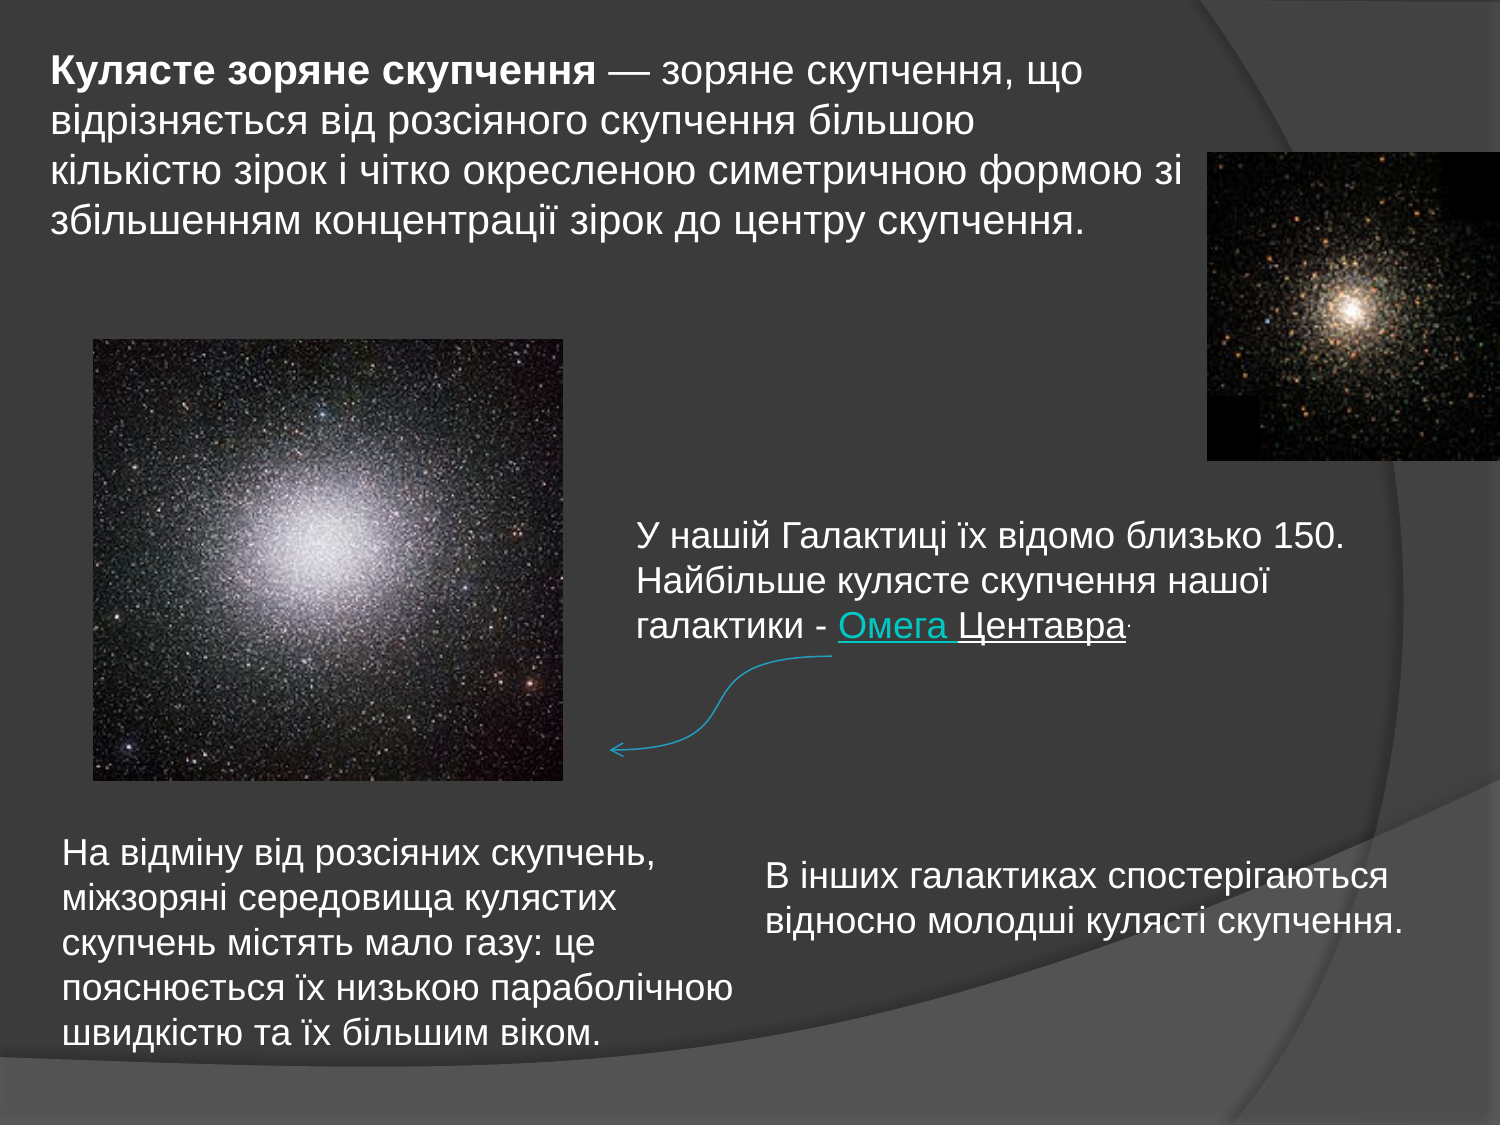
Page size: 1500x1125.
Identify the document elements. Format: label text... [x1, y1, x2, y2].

picture [1206, 152, 1500, 461]
picture [93, 339, 563, 781]
text_box У нашій Галактиці їх відомо близько 150. Найбільше кулясте скупчення нашої галактики - Омега Центавра. [621, 503, 1371, 654]
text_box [609, 655, 833, 751]
text_box На відміну від розсіяних скупчень, міжзоряні середовища кулястих скупчень містять мало газу: це пояснюється їх низькою параболічною швидкістю та їх більшим віком. [46, 820, 797, 1060]
text_box Кулясте зоряне скупчення — зоряне скупчення, що відрізняється від розсіяного скупчення більшою кількістю зірок і чітко окресленою симетричною формою зі збільшенням концентрації зірок до центру скупчення. [35, 35, 1243, 250]
text_box В інших галактиках спостерігаються відносно молодші кулясті скупчення. [749, 843, 1500, 949]
